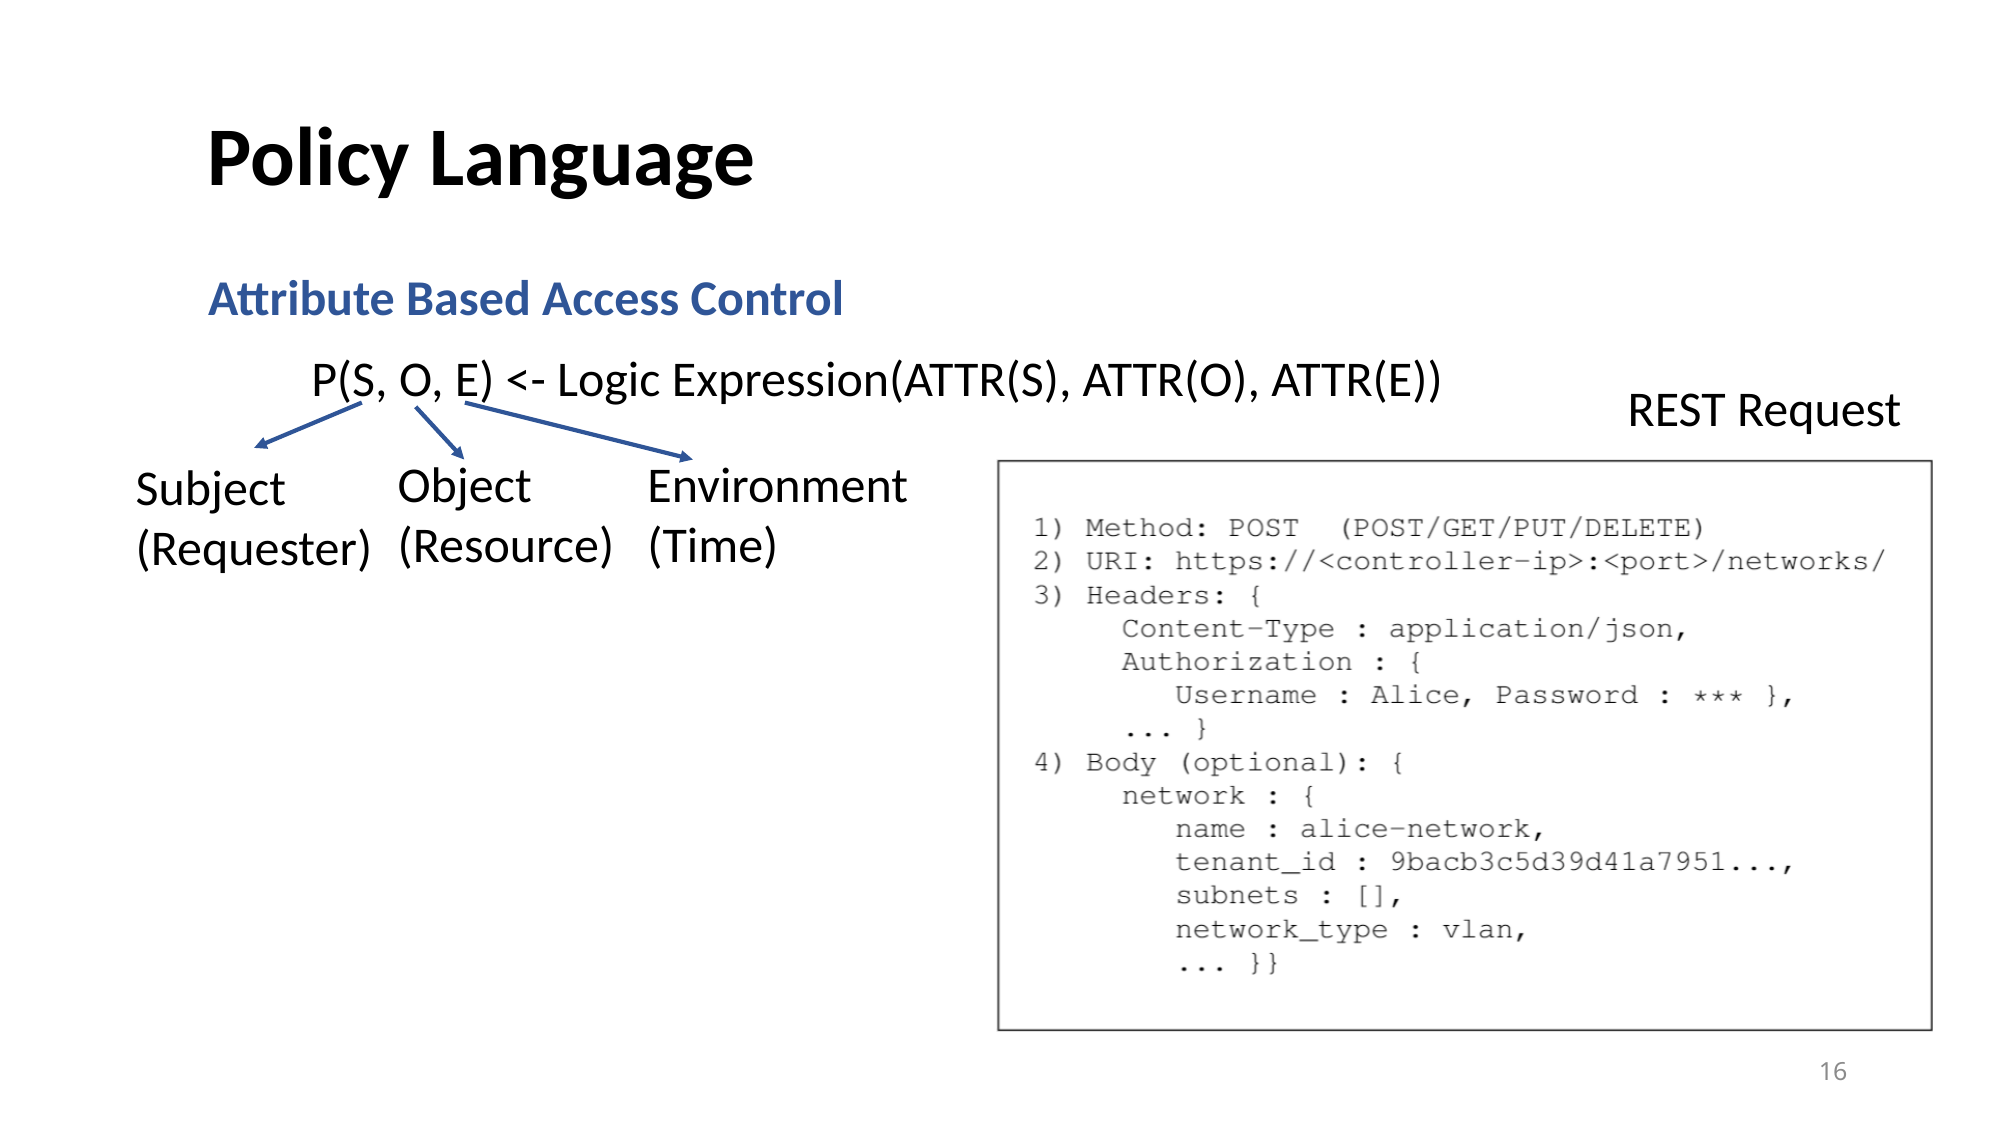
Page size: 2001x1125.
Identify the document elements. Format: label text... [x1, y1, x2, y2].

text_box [254, 402, 362, 448]
text_box Subject (Requester) [120, 447, 388, 583]
text_box Environment (Time) [632, 444, 924, 580]
text_box Policy Language [192, 94, 771, 210]
picture [990, 452, 1940, 1037]
slide_number 16 [1412, 1042, 1863, 1103]
text_box REST Request [1612, 368, 1917, 444]
text_box Attribute Based Access Control [193, 257, 860, 333]
text_box Object (Resource) [382, 444, 630, 580]
text_box P(S, O, E) <- Logic Expression(ATTR(S), ATTR(O), ATTR(E)) [296, 345, 1478, 415]
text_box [464, 402, 693, 460]
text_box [415, 406, 464, 460]
